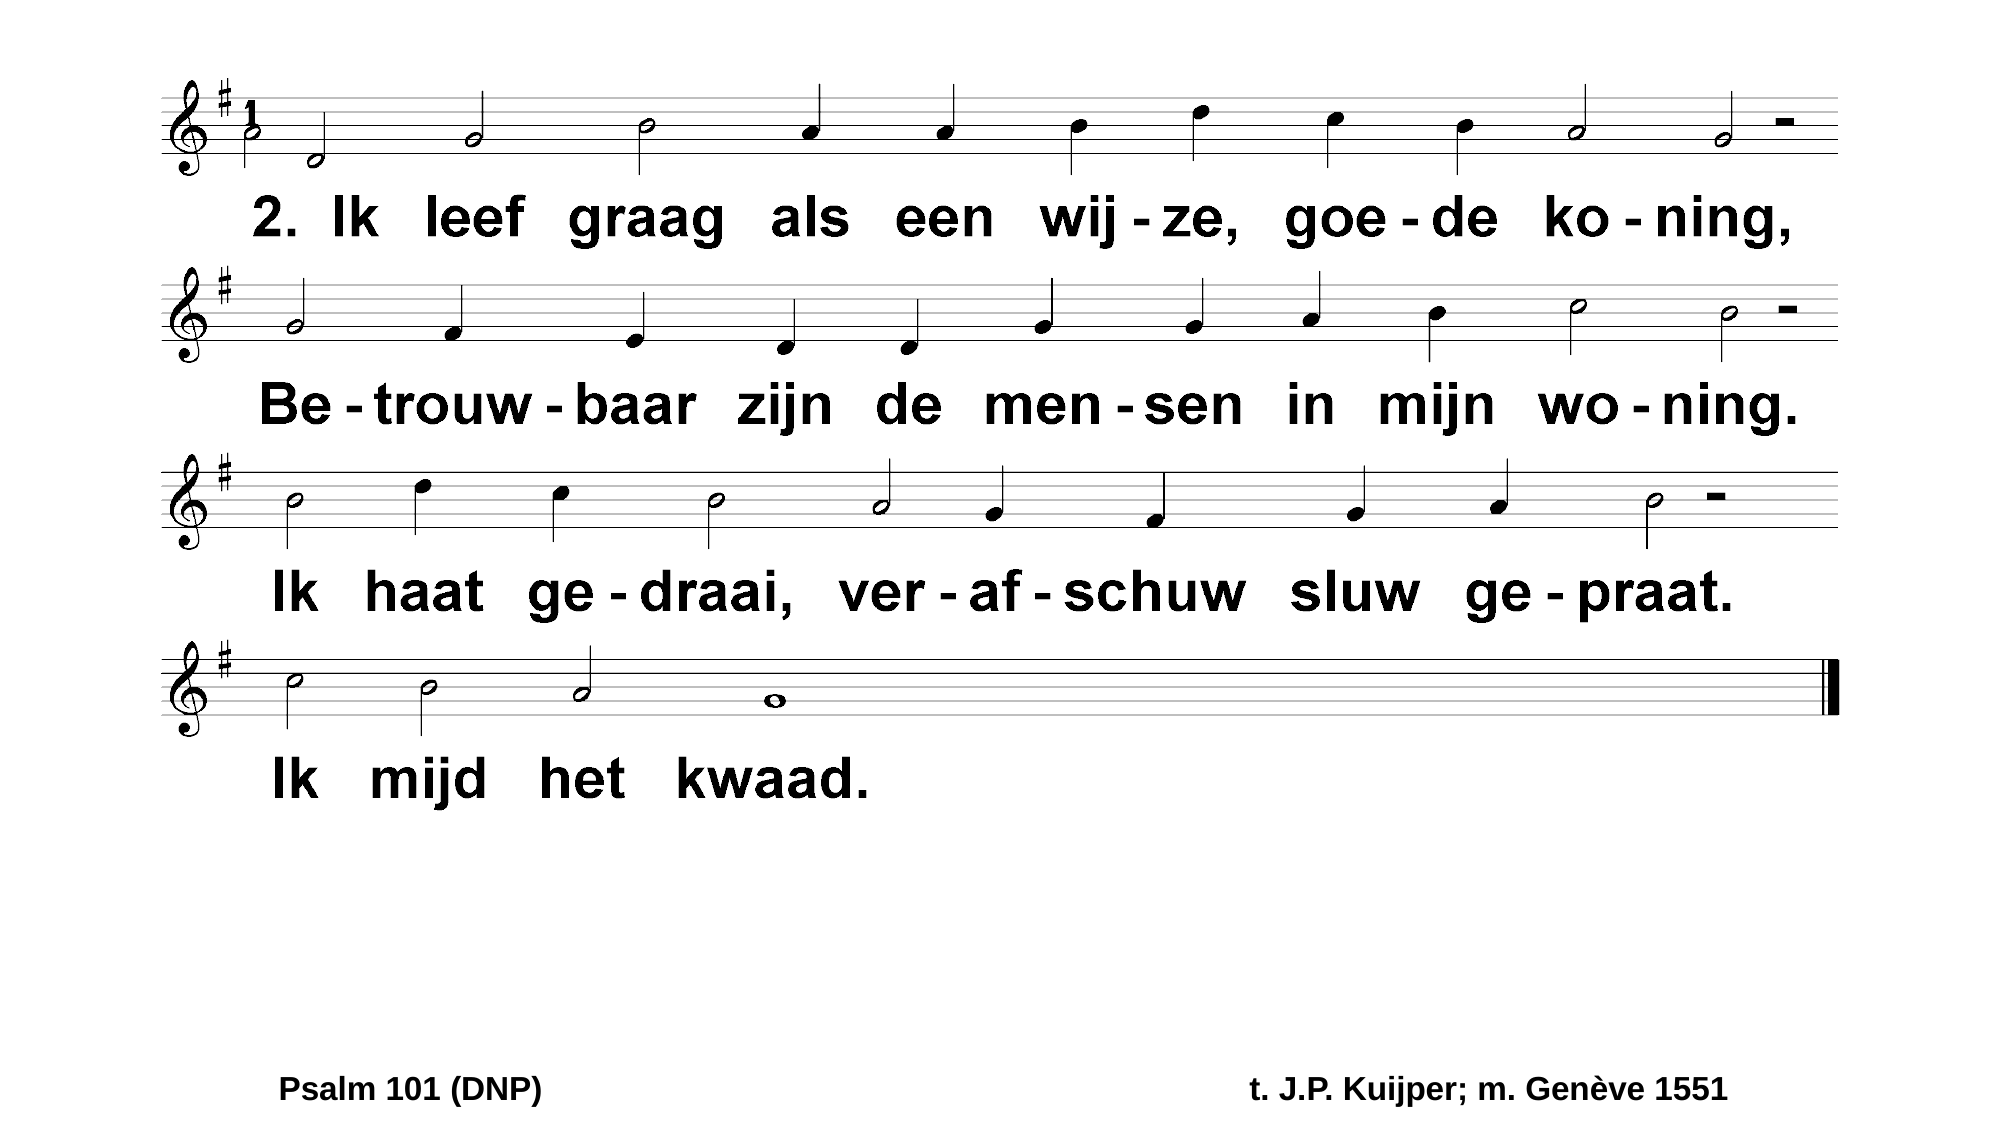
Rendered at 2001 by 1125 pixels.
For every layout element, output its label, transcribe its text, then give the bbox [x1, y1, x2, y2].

picture [145, 62, 1855, 826]
text_box Psalm 101 (DNP) t. J.P. Kuijper; m. Genève 1551 [263, 1059, 1745, 1115]
